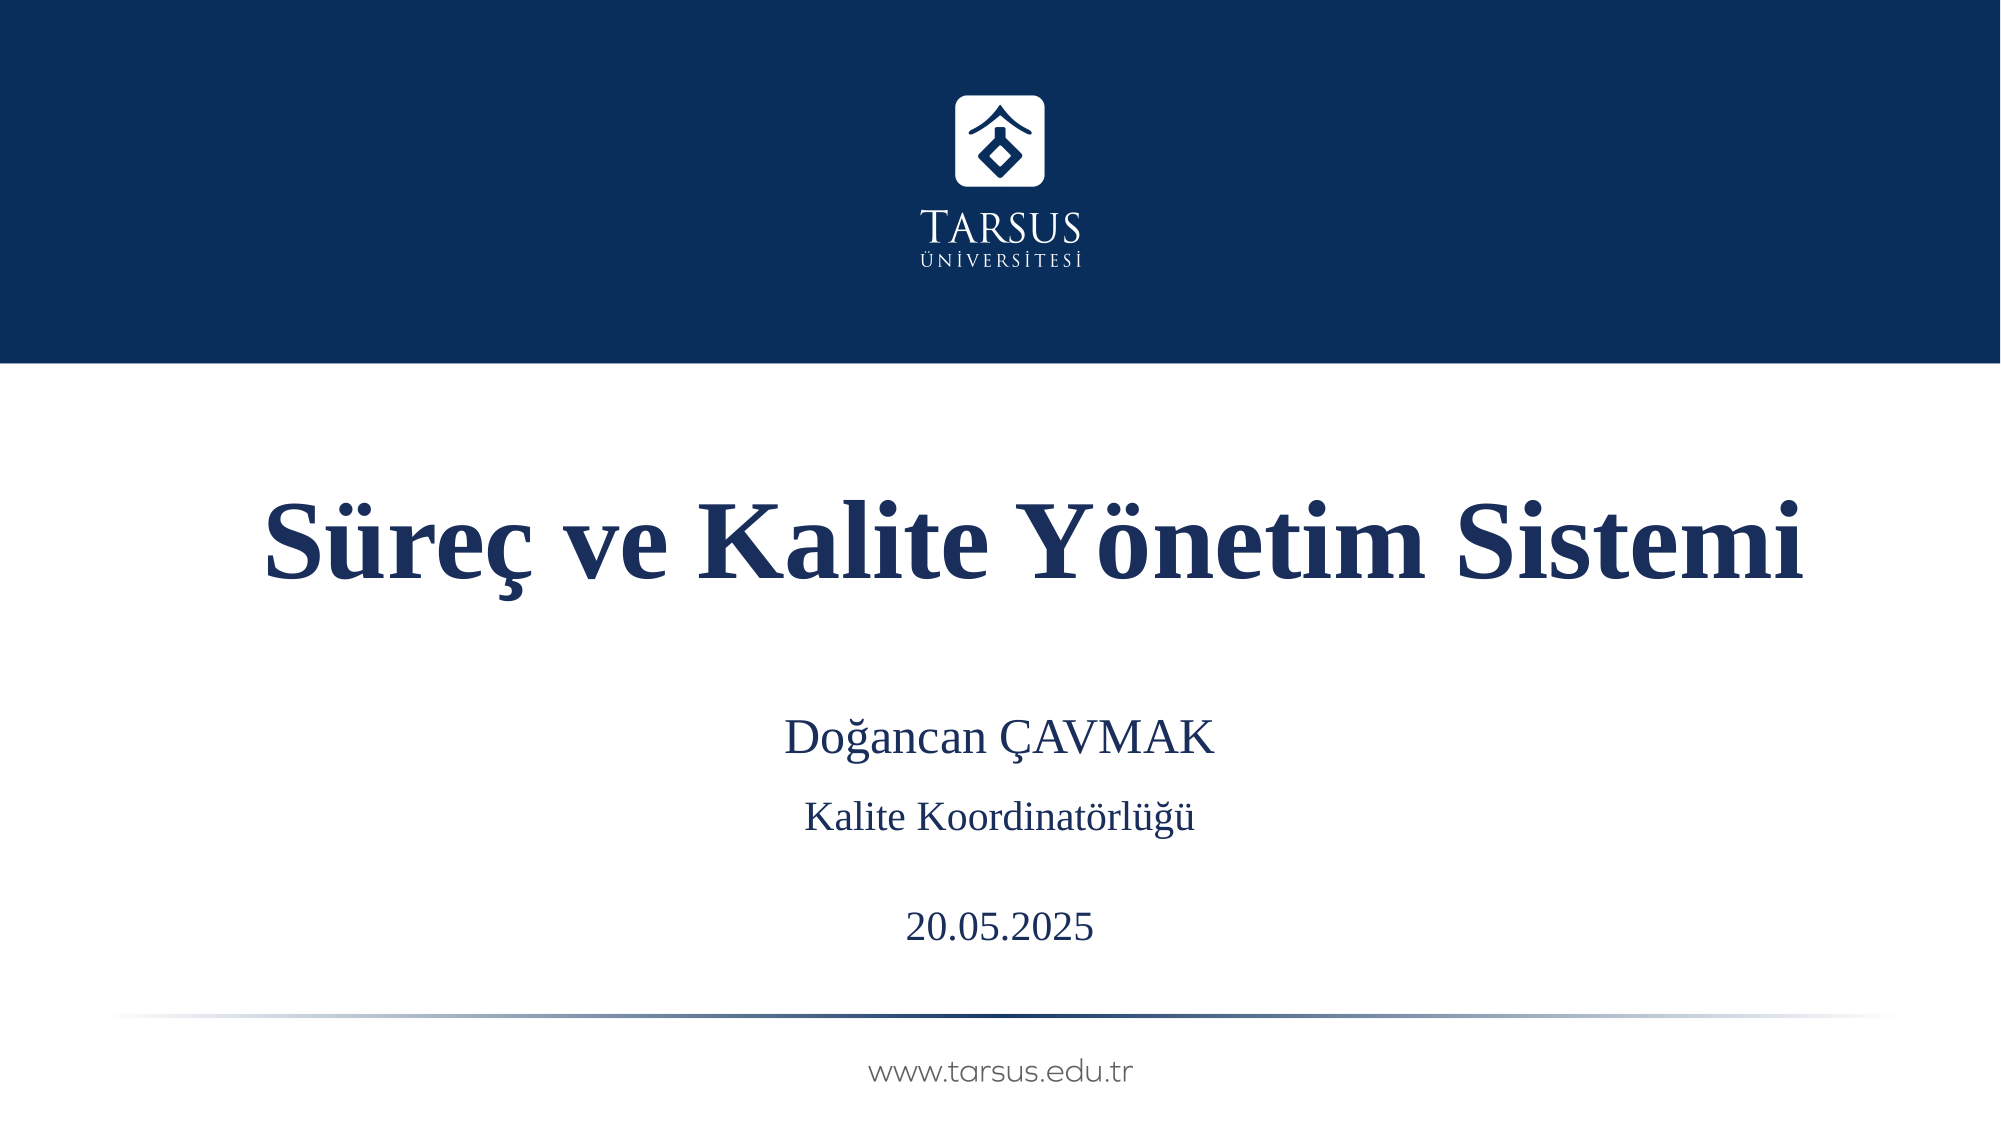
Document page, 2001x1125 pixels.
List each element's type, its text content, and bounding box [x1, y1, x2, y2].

text_box Doğancan ÇAVMAK Kalite Koordinatörlüğü 20.05.2025 [734, 666, 1266, 957]
picture [0, 0, 2001, 1125]
text_box Süreç ve Kalite Yönetim Sistemi [179, 458, 1889, 609]
